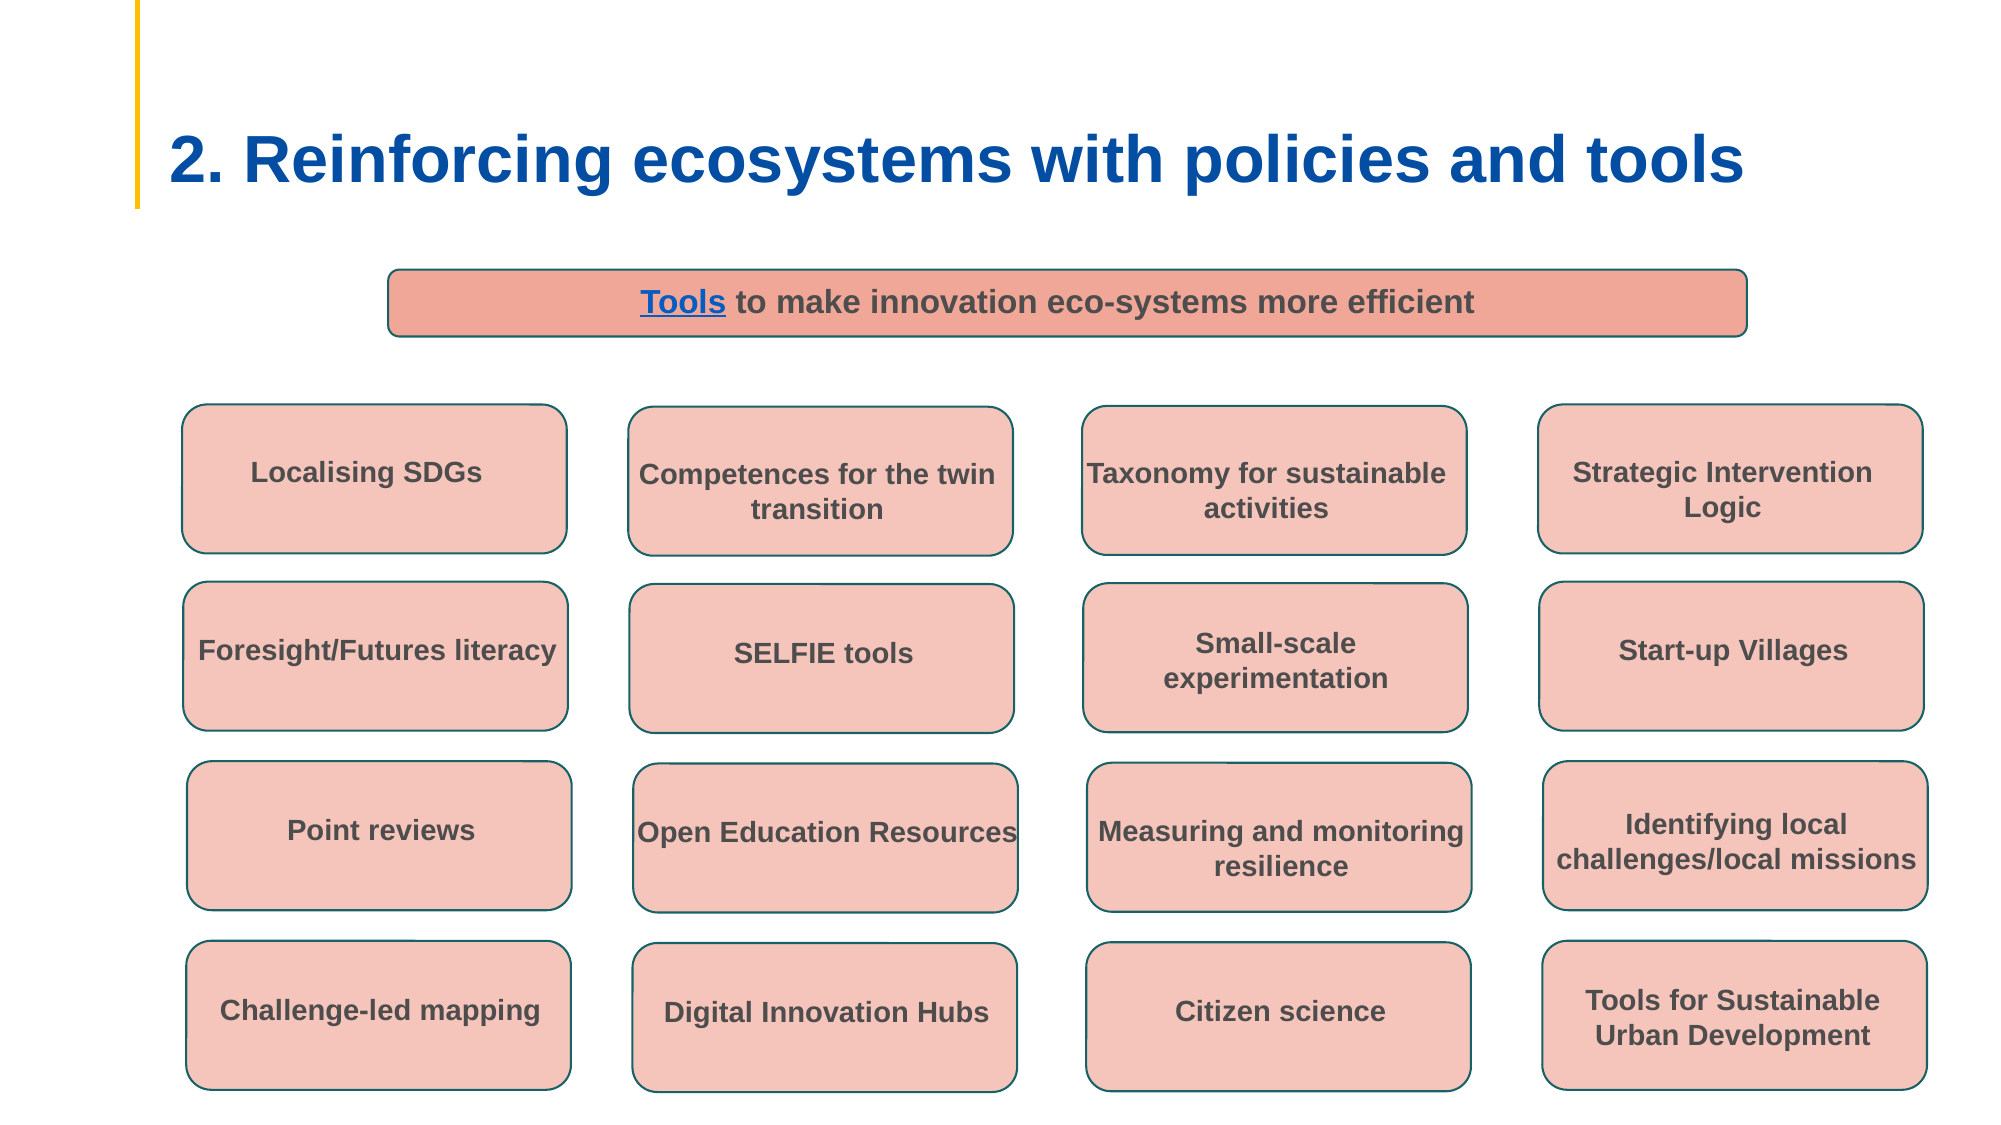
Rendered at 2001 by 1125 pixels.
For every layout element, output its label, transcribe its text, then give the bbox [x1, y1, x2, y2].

text_box Measuring and monitoring resilience [1073, 805, 1490, 882]
text_box [1541, 939, 1929, 974]
text_box [1080, 404, 1468, 556]
text_box [185, 760, 573, 803]
text_box [631, 941, 1019, 985]
text_box [628, 582, 1016, 626]
text_box [628, 703, 1016, 735]
text_box [1542, 760, 1929, 797]
text_box [1085, 761, 1473, 805]
text_box [1538, 701, 1925, 732]
text_box [1082, 693, 1469, 734]
text_box [185, 1060, 572, 1091]
text_box [182, 701, 569, 732]
text_box [185, 880, 573, 912]
text_box Foresight/Futures literacy [169, 624, 586, 701]
text_box [1085, 1061, 1472, 1093]
text_box Open Education Resources [619, 805, 1036, 882]
text_box [632, 882, 1019, 914]
text_box SELFIE tools [616, 626, 1032, 703]
text_box [387, 268, 1748, 338]
text_box Digital Innovation Hubs [619, 985, 1035, 1062]
text_box [627, 522, 1015, 557]
text_box [1541, 874, 1929, 912]
text_box Identifying local challenges/local missions [1528, 797, 1945, 874]
text_box [182, 580, 569, 624]
text_box [1536, 403, 1924, 555]
text_box Taxonomy for sustainable activities [1067, 447, 1466, 521]
text_box [1538, 580, 1925, 624]
text_box Strategic Intervention Logic [1523, 445, 1922, 520]
text_box Localising SDGs [167, 445, 566, 520]
text_box [185, 939, 572, 983]
text_box [632, 762, 1019, 805]
text_box [1541, 1051, 1929, 1091]
text_box [180, 403, 568, 555]
text_box Tools to make innovation eco-systems more efficient [391, 272, 1725, 328]
text_box Citizen science [1072, 984, 1489, 1061]
text_box [627, 405, 1015, 447]
text_box [1082, 582, 1469, 616]
text_box [1085, 882, 1473, 913]
text_box [631, 1062, 1019, 1094]
text_box [1085, 941, 1472, 984]
text_box Point reviews [173, 803, 590, 880]
text_box Tools for Sustainable Urban Development [1536, 974, 1930, 1051]
text_box Start-up Villages [1525, 624, 1942, 701]
title 2. Reinforcing ecosystems with policies and tools [154, 68, 1880, 197]
text_box Competences for the twin transition [618, 447, 1017, 522]
text_box Small-scale experimentation [1068, 616, 1484, 693]
text_box Challenge-led mapping [172, 983, 589, 1060]
